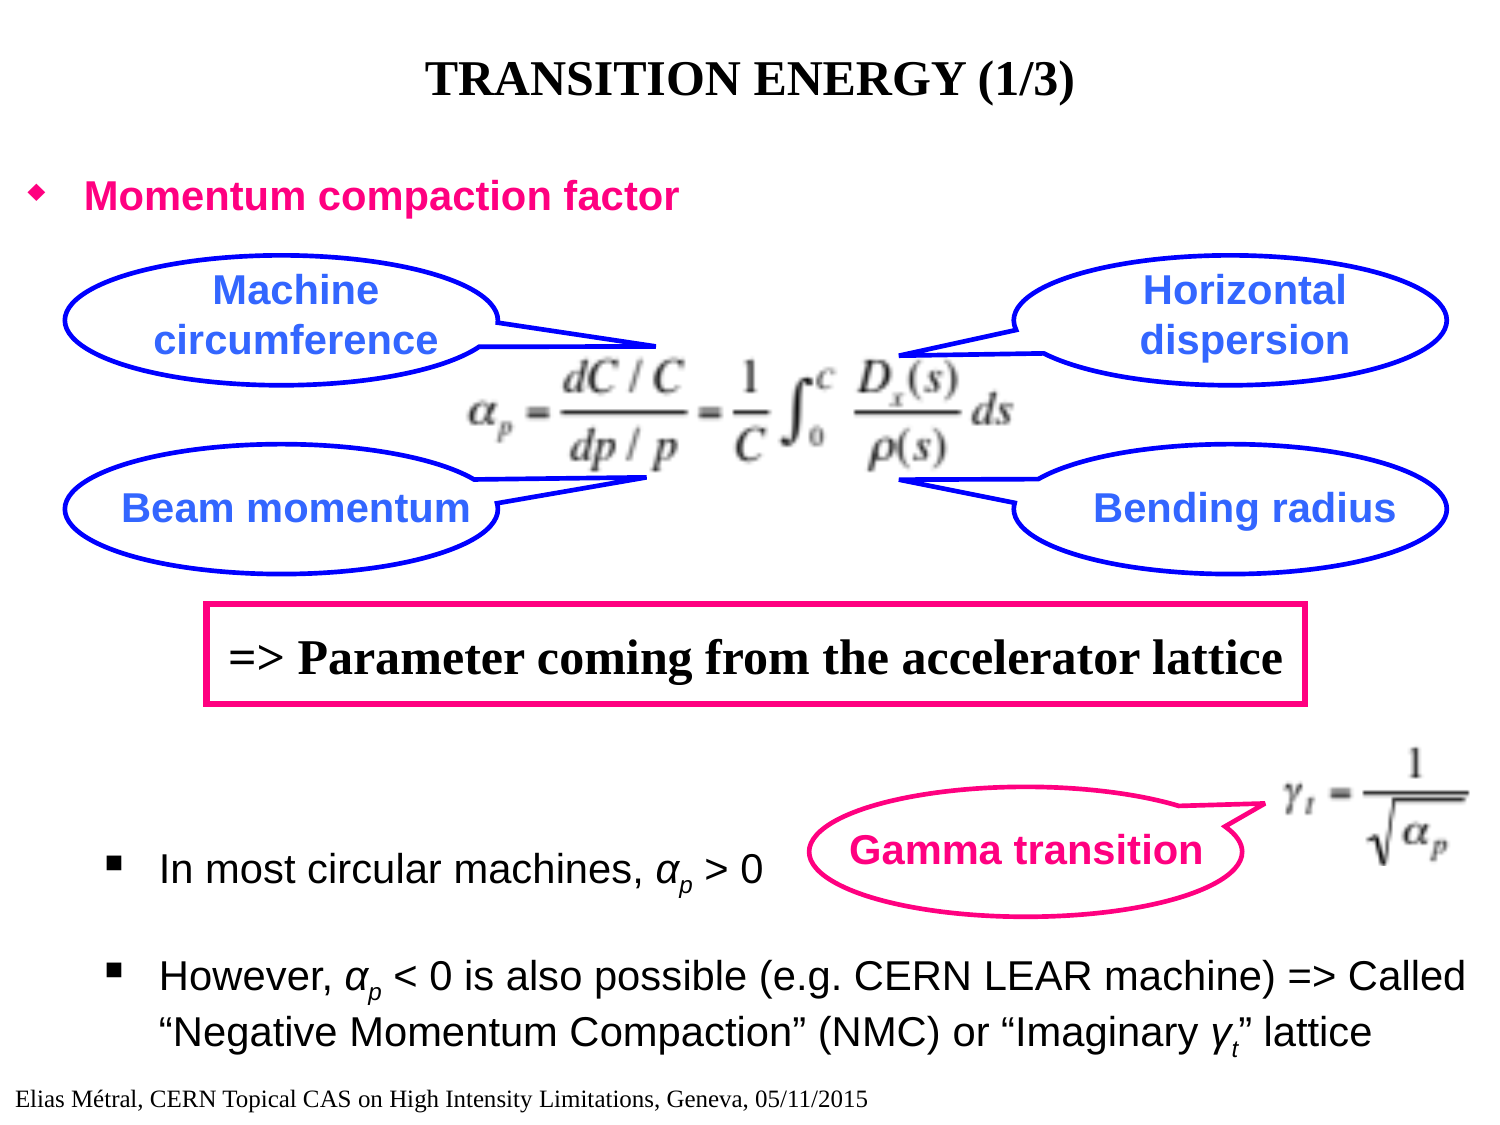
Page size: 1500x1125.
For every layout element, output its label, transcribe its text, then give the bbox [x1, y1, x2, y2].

text_box [490, 488, 586, 527]
text_box [490, 302, 654, 346]
text_box Horizontal dispersion [1051, 255, 1439, 371]
text_box [940, 444, 1425, 575]
text_box Machine circumference [102, 255, 490, 371]
text_box Bending radius [1051, 473, 1439, 538]
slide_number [0, 1074, 1500, 1125]
text_box [64, 444, 476, 575]
text_box Beam momentum [102, 473, 490, 538]
text_box Gamma transition [832, 815, 1221, 881]
text_box => Parameter coming from the accelerator lattice [206, 604, 1306, 705]
text_box [64, 283, 102, 357]
title TRANSITION ENERGY (1/3) [0, 24, 1500, 125]
text_box [943, 283, 1051, 357]
text_box [847, 786, 1262, 880]
text_box [145, 371, 417, 386]
text_box [1439, 303, 1447, 338]
text_box Momentum compaction factor [12, 160, 869, 244]
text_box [454, 347, 1032, 480]
text_box [1439, 491, 1447, 527]
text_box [1267, 739, 1483, 866]
text_box In most circular machines, αp > 0 However, αp < 0 is also possible (e.g. CERN LEAR machine) => Called “Negative Momentum Compaction” (NMC) or “Imaginary γt” lattice [12, 833, 1483, 1059]
text_box [809, 822, 1220, 917]
text_box [1094, 371, 1366, 386]
